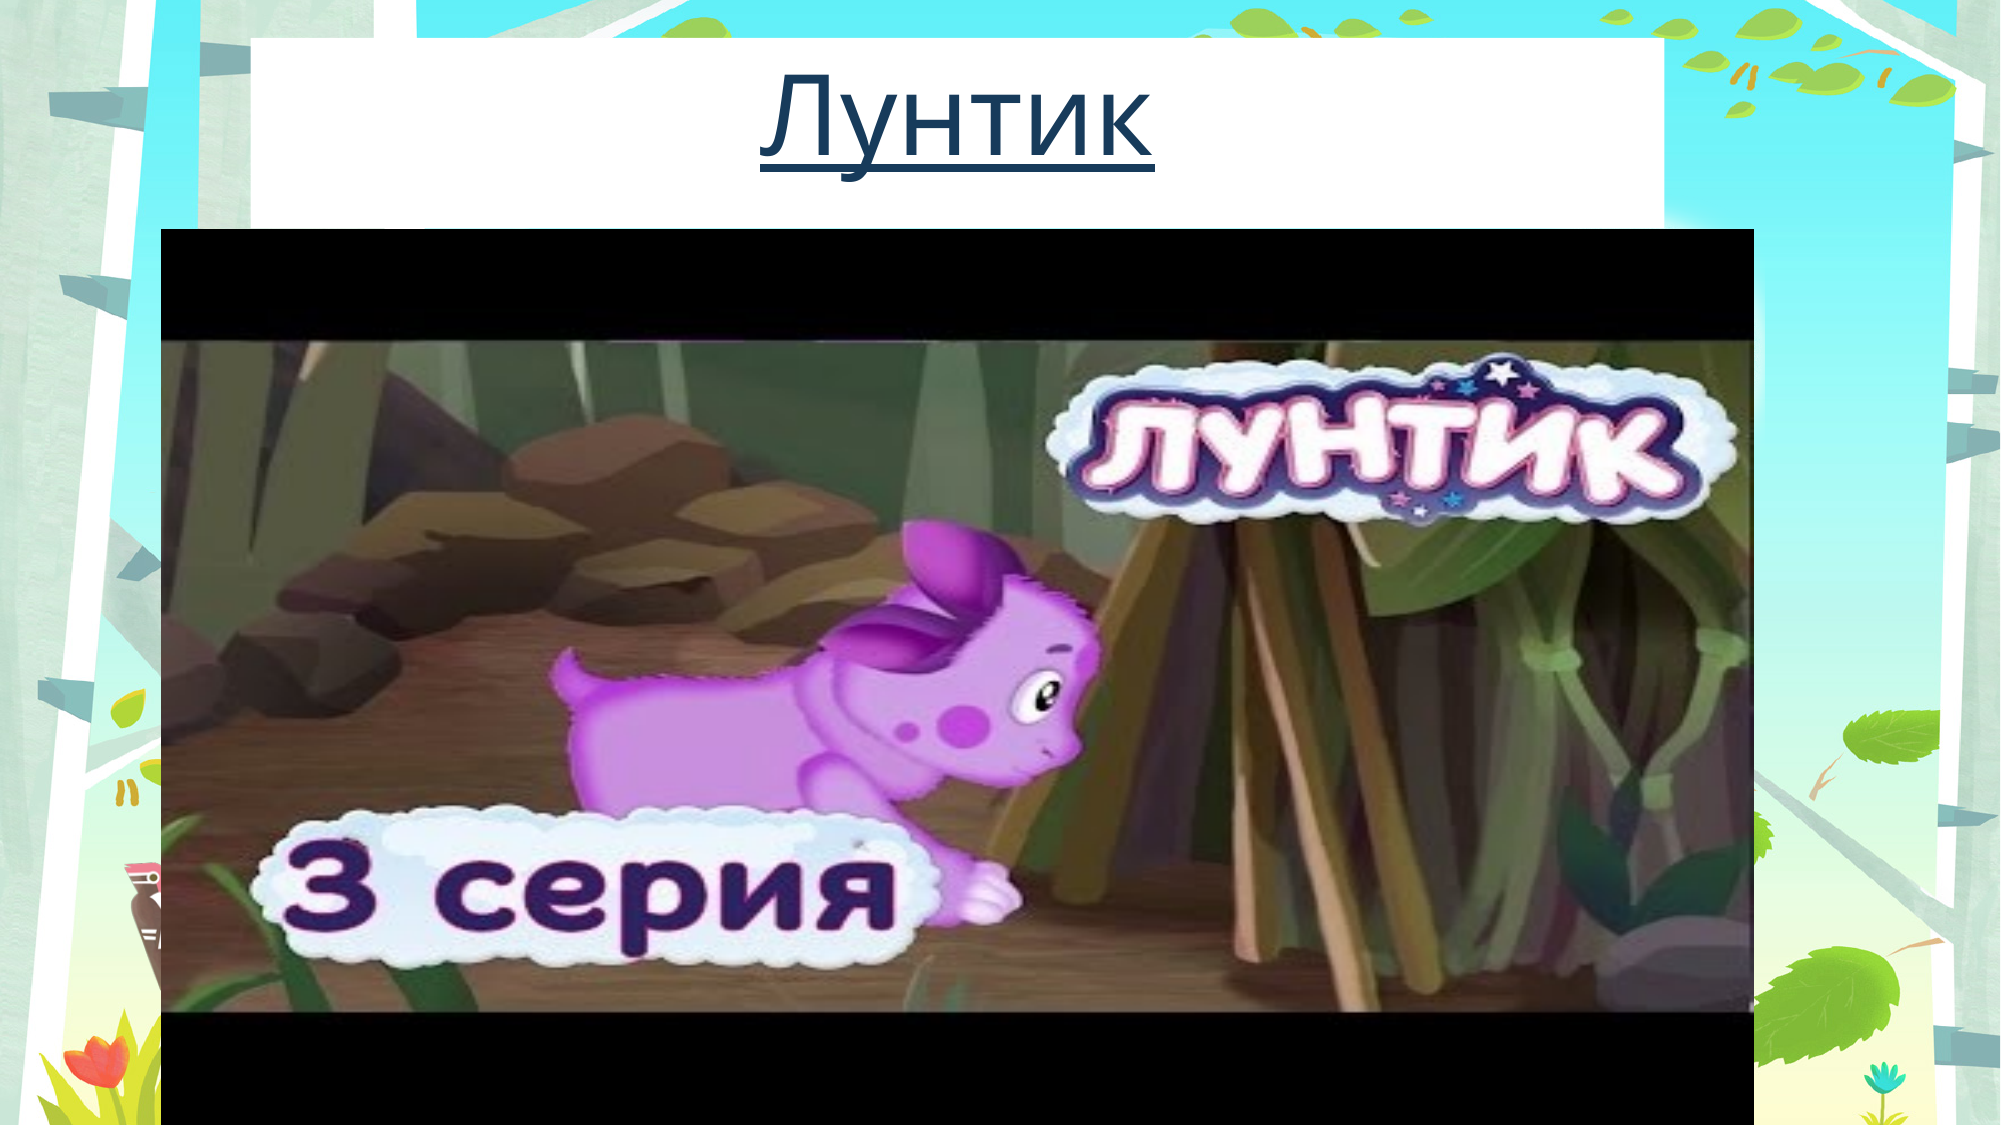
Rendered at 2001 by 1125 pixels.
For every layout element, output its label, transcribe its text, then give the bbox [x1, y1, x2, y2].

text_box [160, 228, 1755, 1125]
picture [0, 0, 2001, 1125]
title Лунтик [250, 37, 1665, 228]
